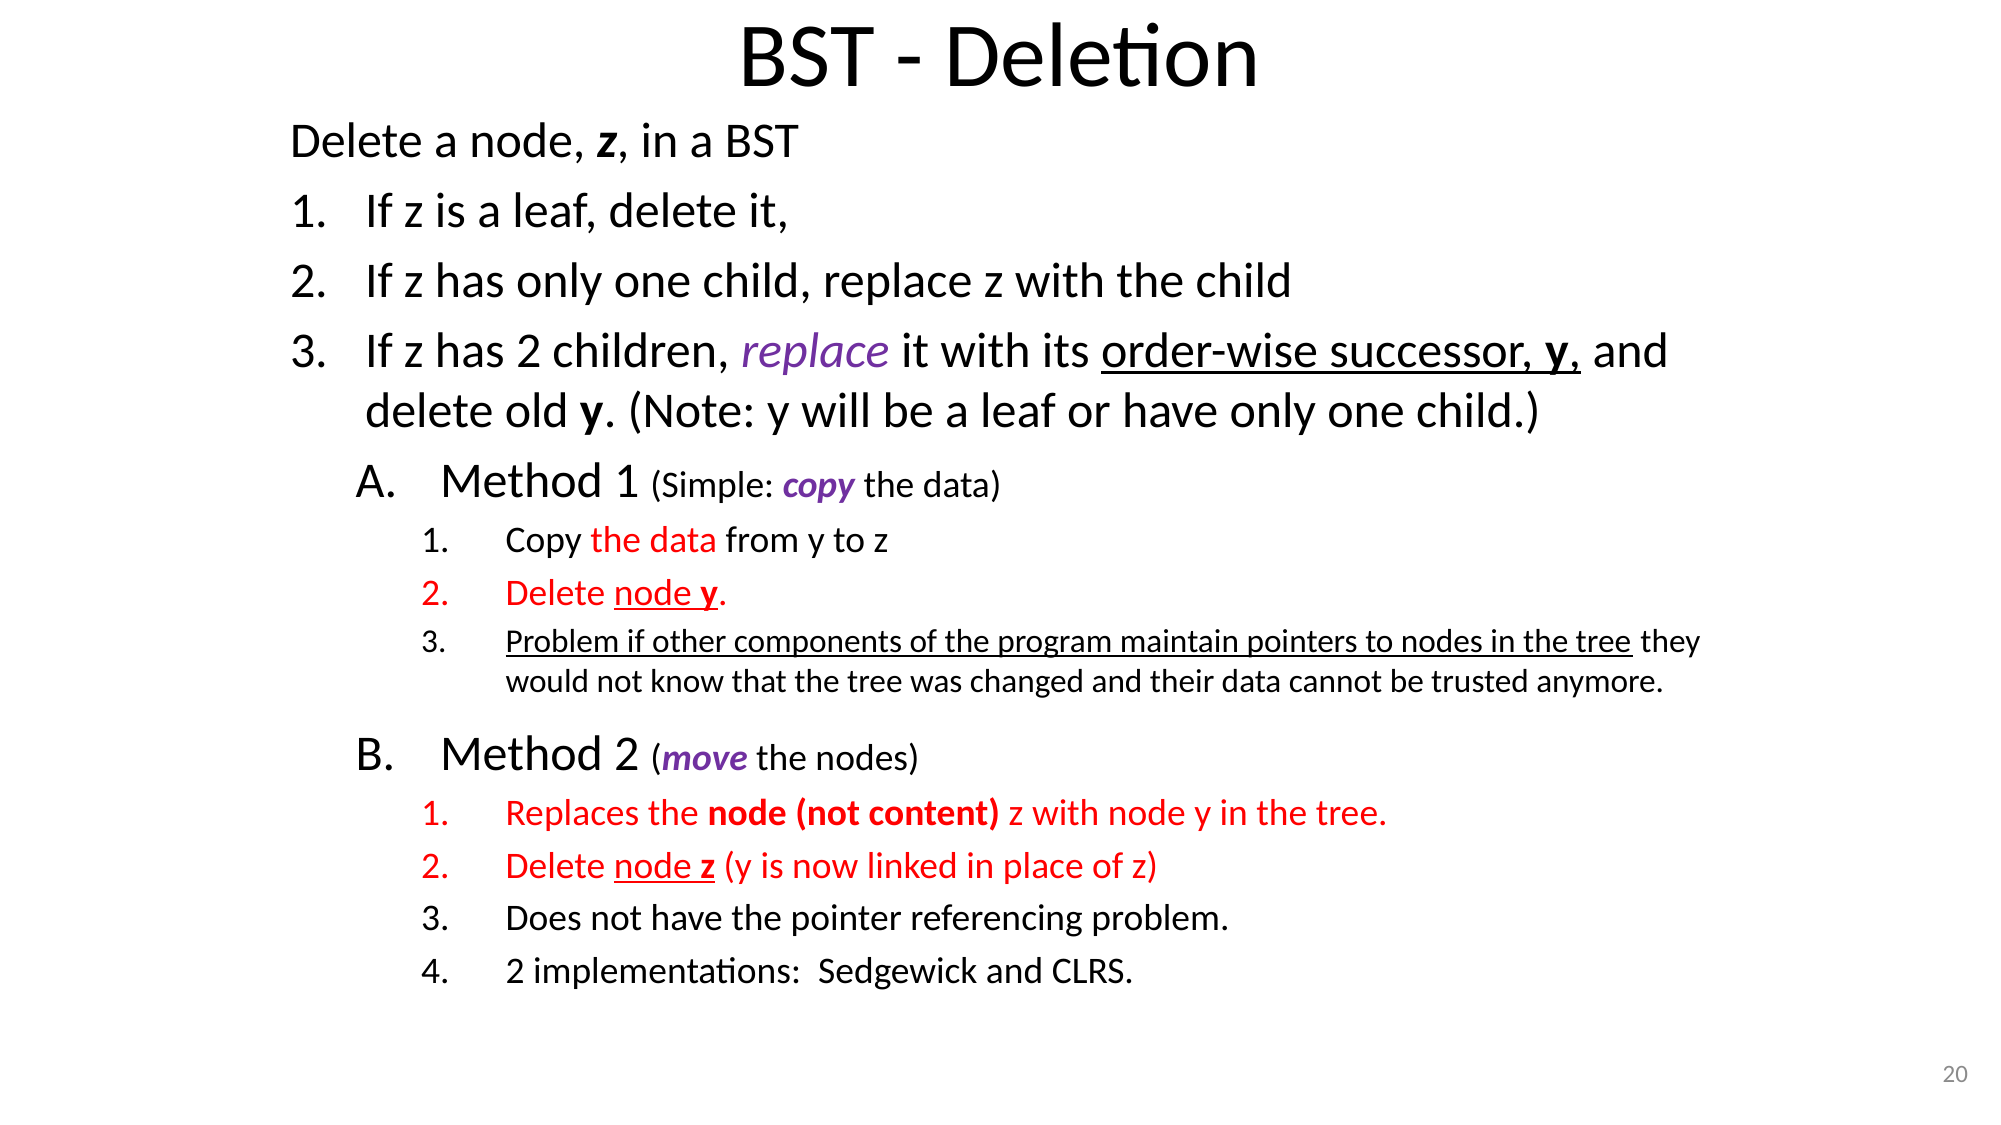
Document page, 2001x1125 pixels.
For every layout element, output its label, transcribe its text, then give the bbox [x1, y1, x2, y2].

title BST - Deletion [324, 0, 1675, 99]
list Delete a node, z, in a BST If z is a leaf, delete it, If z has only one child, replace z with the child If z has 2 children, replace it with its order-wise successor, y, and delete old y. (Note: y will be a leaf or have only one child.) Method 1 (Simple: copy the data) Copy the data from y to z Delete node y. Problem if other components of the program maintain pointers to nodes in the tree they would not know that the tree was changed and their data cannot be trusted anymore. Method 2 (move the nodes) Replaces the node (not content) z with node y in the tree. Delete node z (y is now linked in place of z) Does not have the pointer referencing problem. 2 implementations: Sedgewick and CLRS. [275, 99, 1738, 1103]
slide_number 20 [1516, 1042, 1984, 1103]
